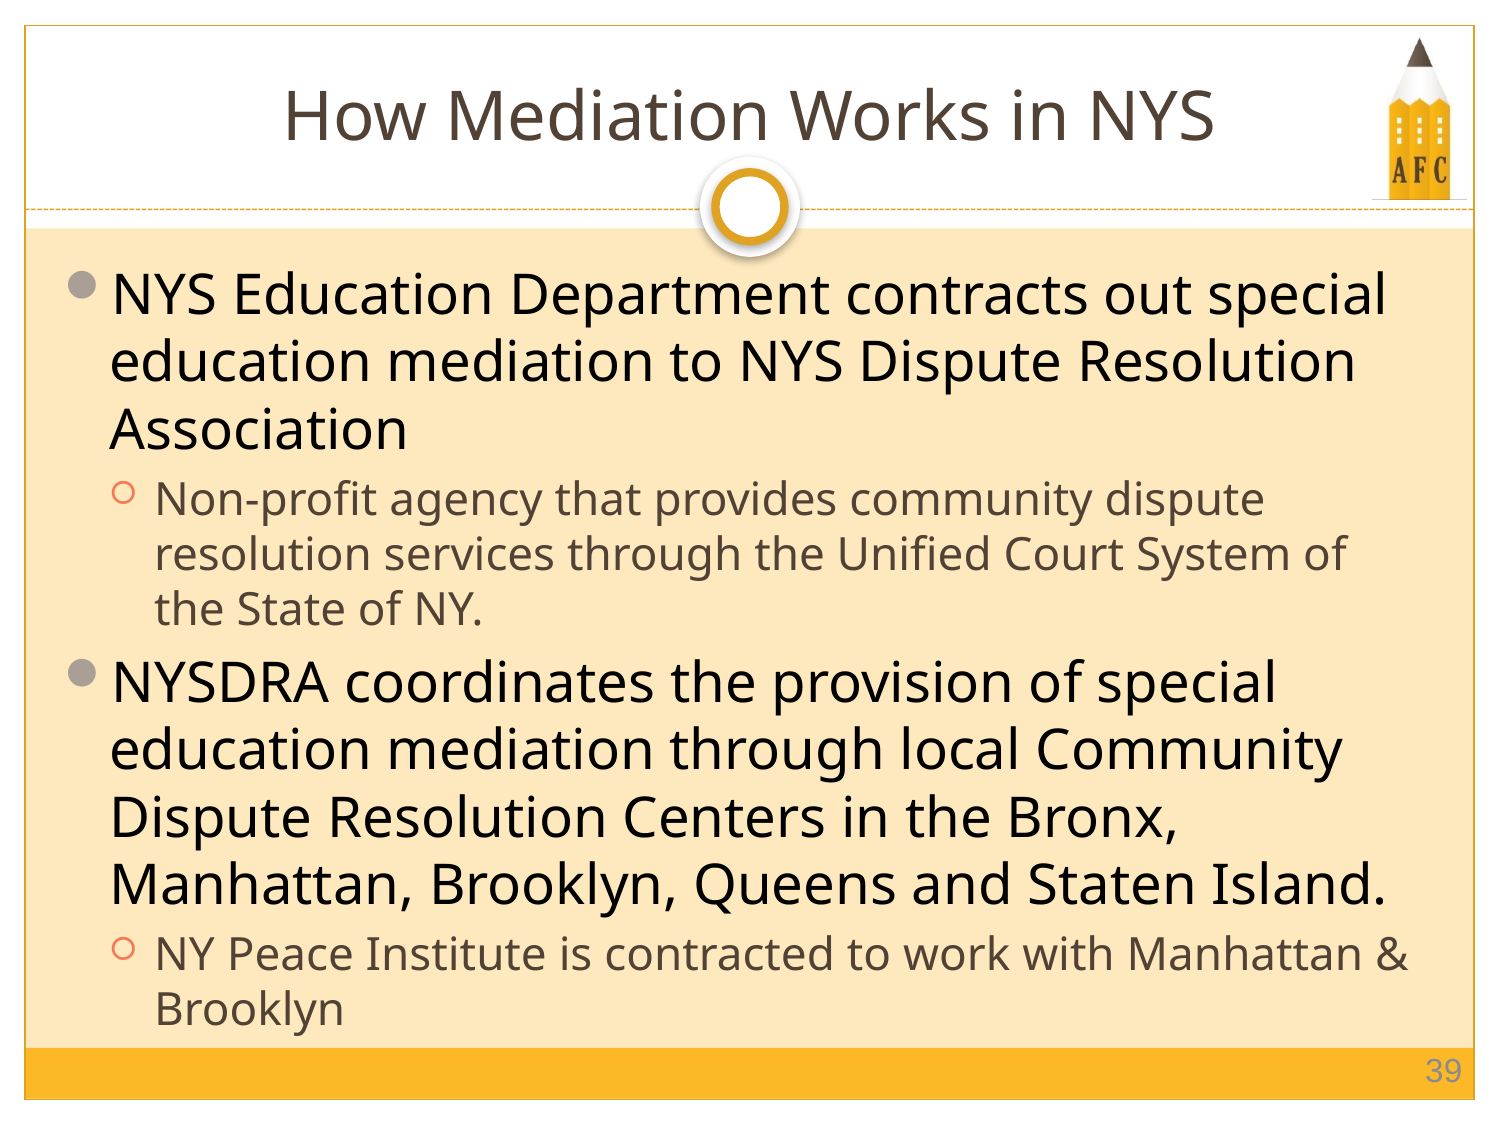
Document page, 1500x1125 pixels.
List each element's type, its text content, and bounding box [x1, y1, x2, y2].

slide_number 39 [1387, 1037, 1500, 1100]
list NYS Education Department contracts out special education mediation to NYS Dispute Resolution Association Non-profit agency that provides community dispute resolution services through the Unified Court System of the State of NY. NYSDRA coordinates the provision of special education mediation through local Community Dispute Resolution Centers in the Bronx, Manhattan, Brooklyn, Queens and Staten Island. NY Peace Institute is contracted to work with Manhattan & Brooklyn [49, 250, 1445, 1001]
title How Mediation Works in NYS [49, 37, 1369, 162]
picture [1372, 37, 1467, 201]
